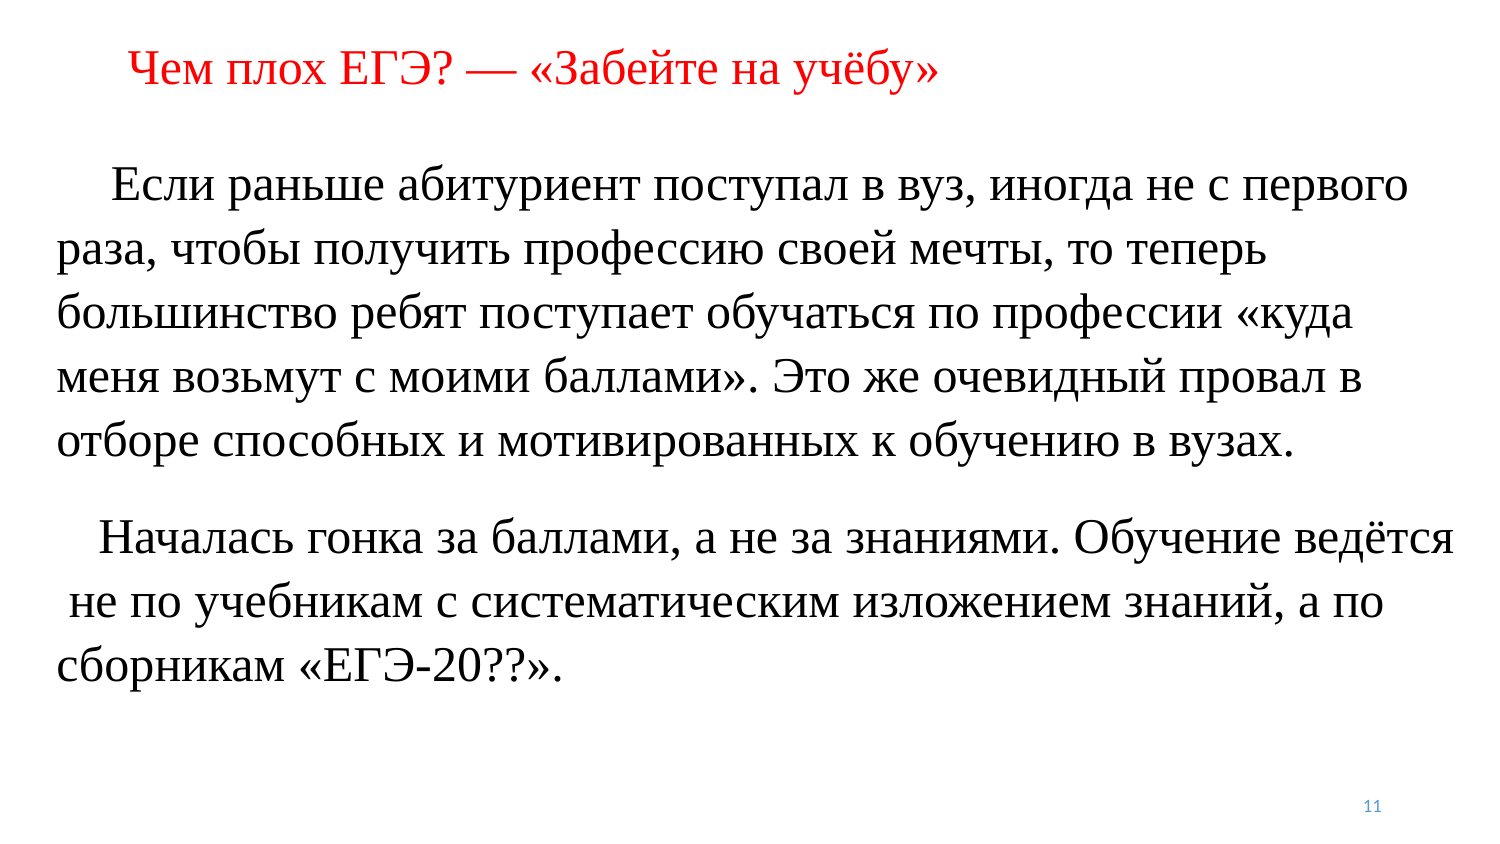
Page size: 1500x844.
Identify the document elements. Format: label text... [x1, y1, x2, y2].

subtitle Если раньше абитуриент поступал в вуз, иногда не с первого раза, чтобы получить профессию своей мечты, то теперь большинство ребят поступает обучаться по профессии «куда меня возьмут с моими баллами». Это же очевидный провал в отборе способных и мотивированных к обучению в вузах. Началась гонка за баллами, а не за знаниями. Обучение ведётся не по учебникам с систематическим изложением знаний, а по сборникам «ЕГЭ-20??». [41, 138, 1471, 800]
slide_number 11 [1059, 782, 1397, 827]
title Чем плох ЕГЭ? — «Забейте на учёбу» [112, 32, 1376, 103]
